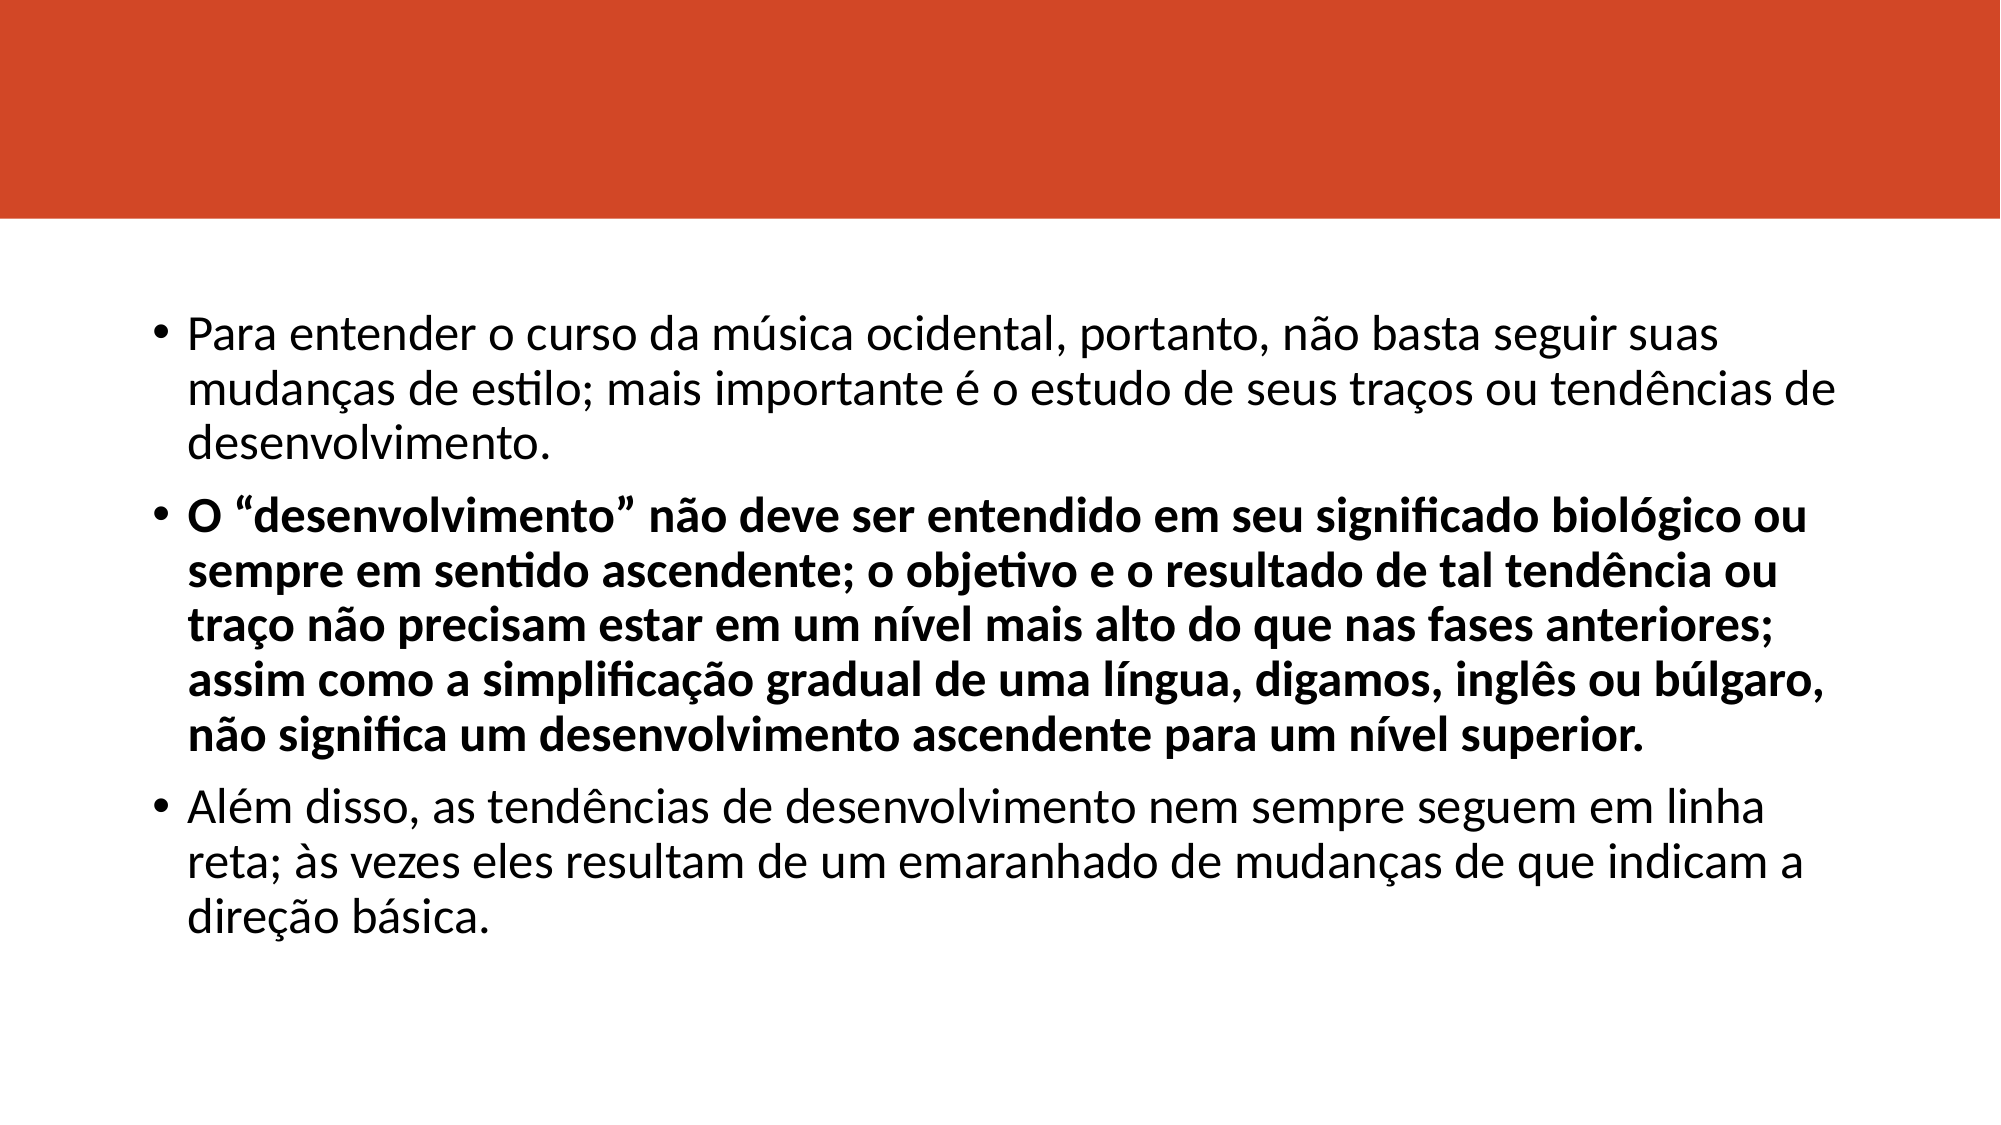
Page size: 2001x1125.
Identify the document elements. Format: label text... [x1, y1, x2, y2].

list Para entender o curso da música ocidental, portanto, não basta seguir suas mudanças de estilo; mais importante é o estudo de seus traços ou tendências de desenvolvimento. O “desenvolvimento” não deve ser entendido em seu significado biológico ou sempre em sentido ascendente; o objetivo e o resultado de tal tendência ou traço não precisam estar em um nível mais alto do que nas fases anteriores; assim como a simplificação gradual de uma língua, digamos, inglês ou búlgaro, não significa um desenvolvimento ascendente para um nível superior. Além disso, as tendências de desenvolvimento nem sempre seguem em linha reta; às vezes eles resultam de um emaranhado de mudanças de que indicam a direção básica. [137, 299, 1863, 1014]
